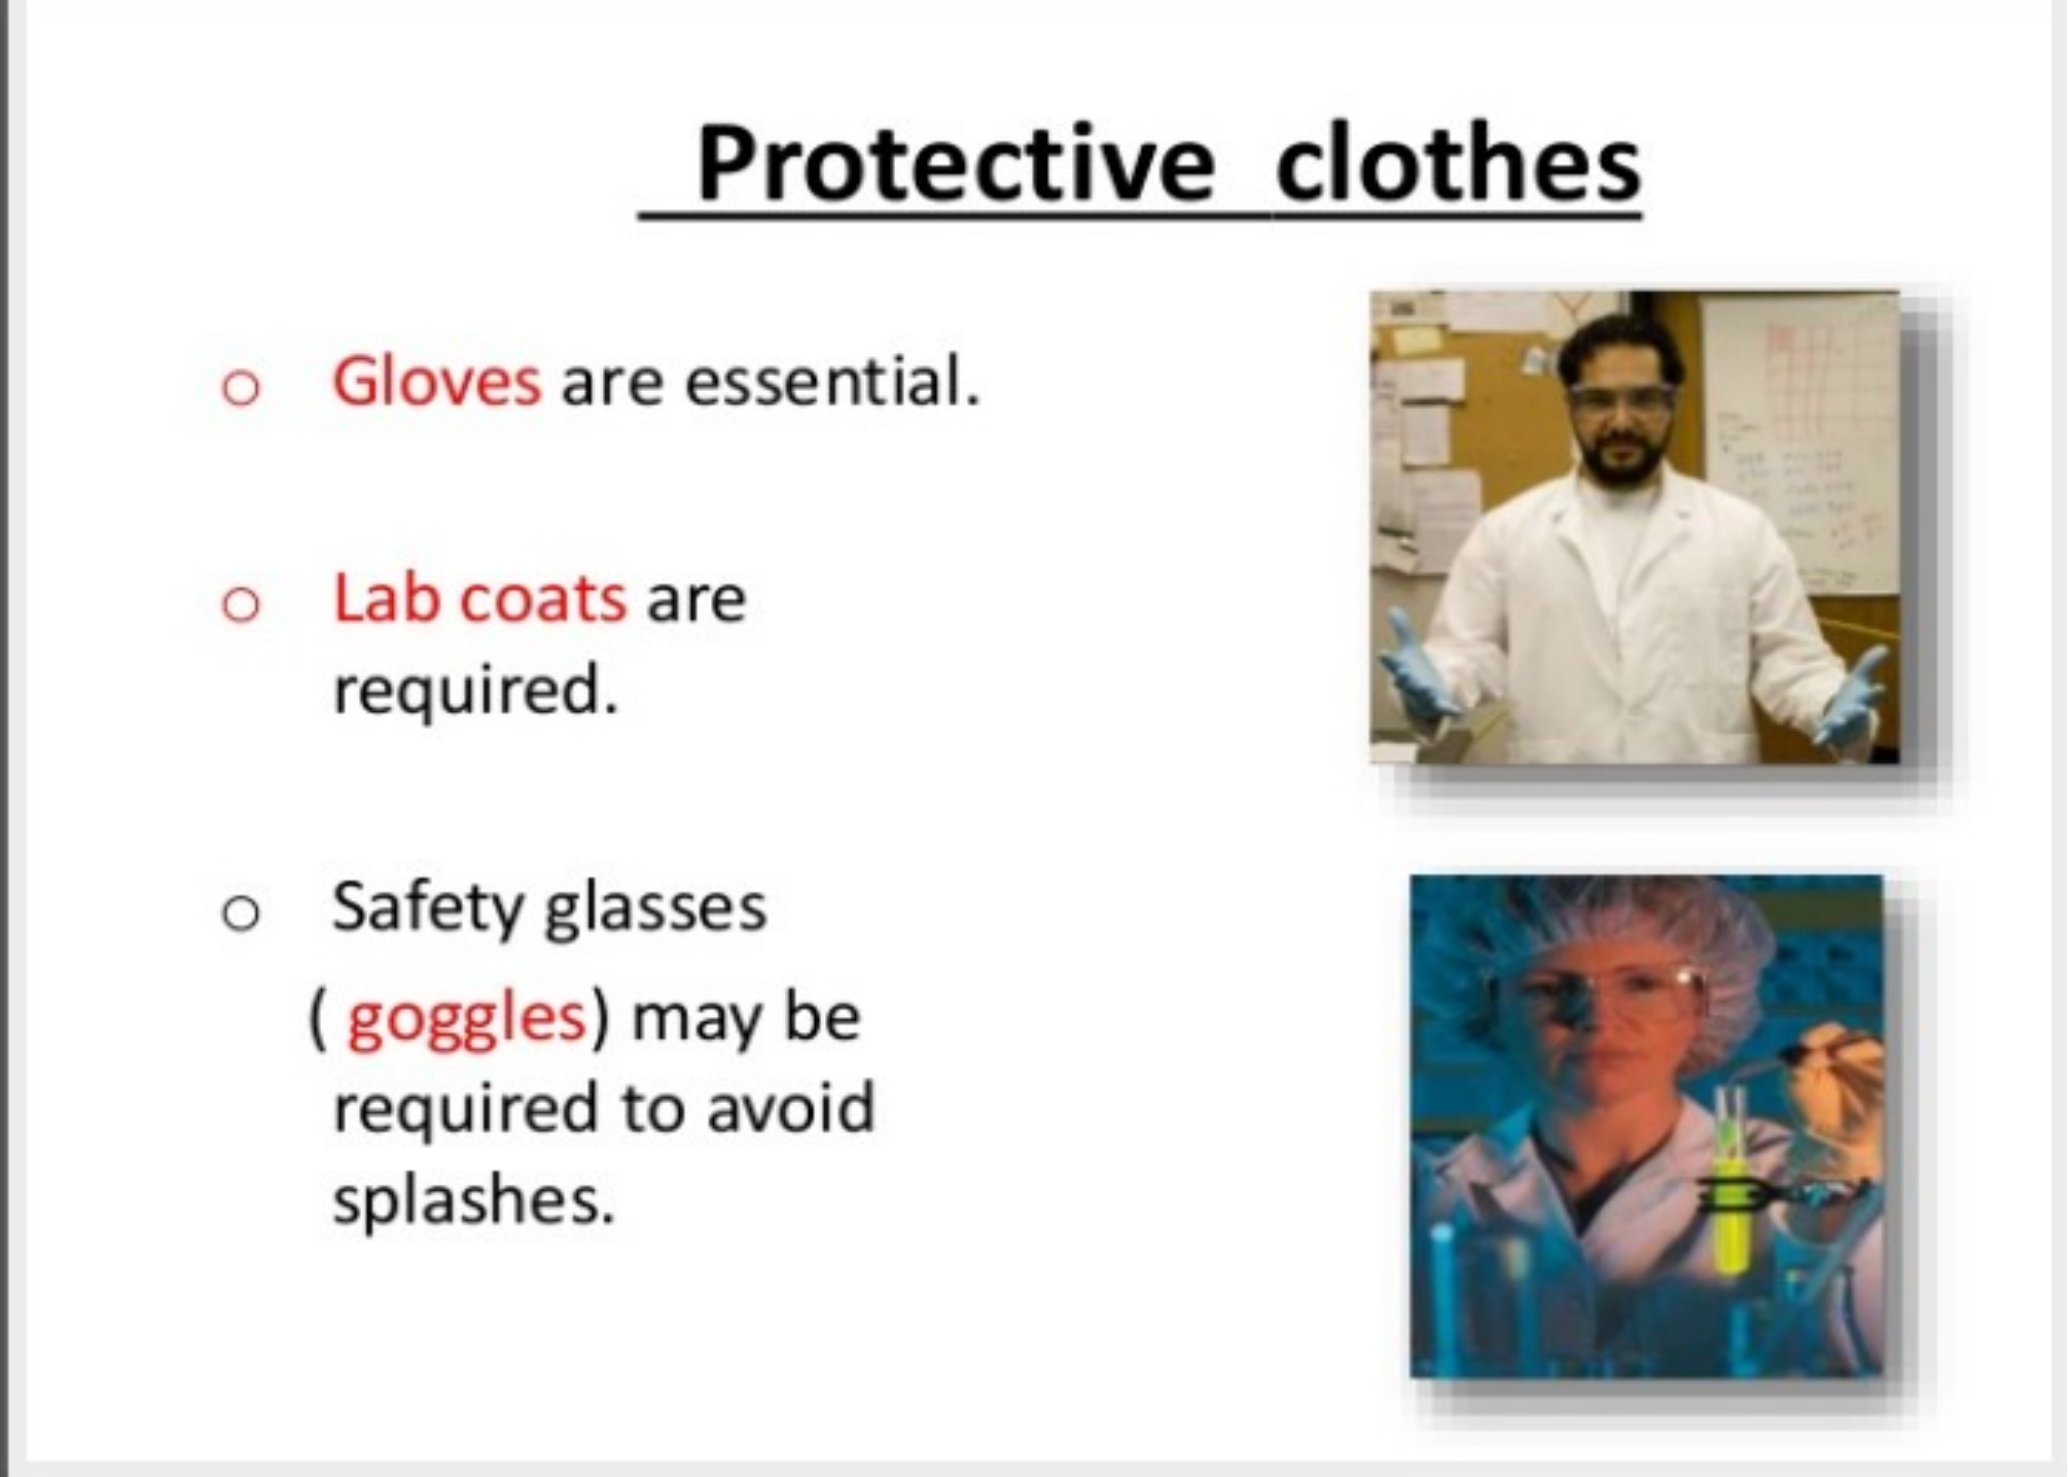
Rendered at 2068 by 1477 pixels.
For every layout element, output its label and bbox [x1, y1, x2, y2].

list [0, 0, 2068, 1477]
